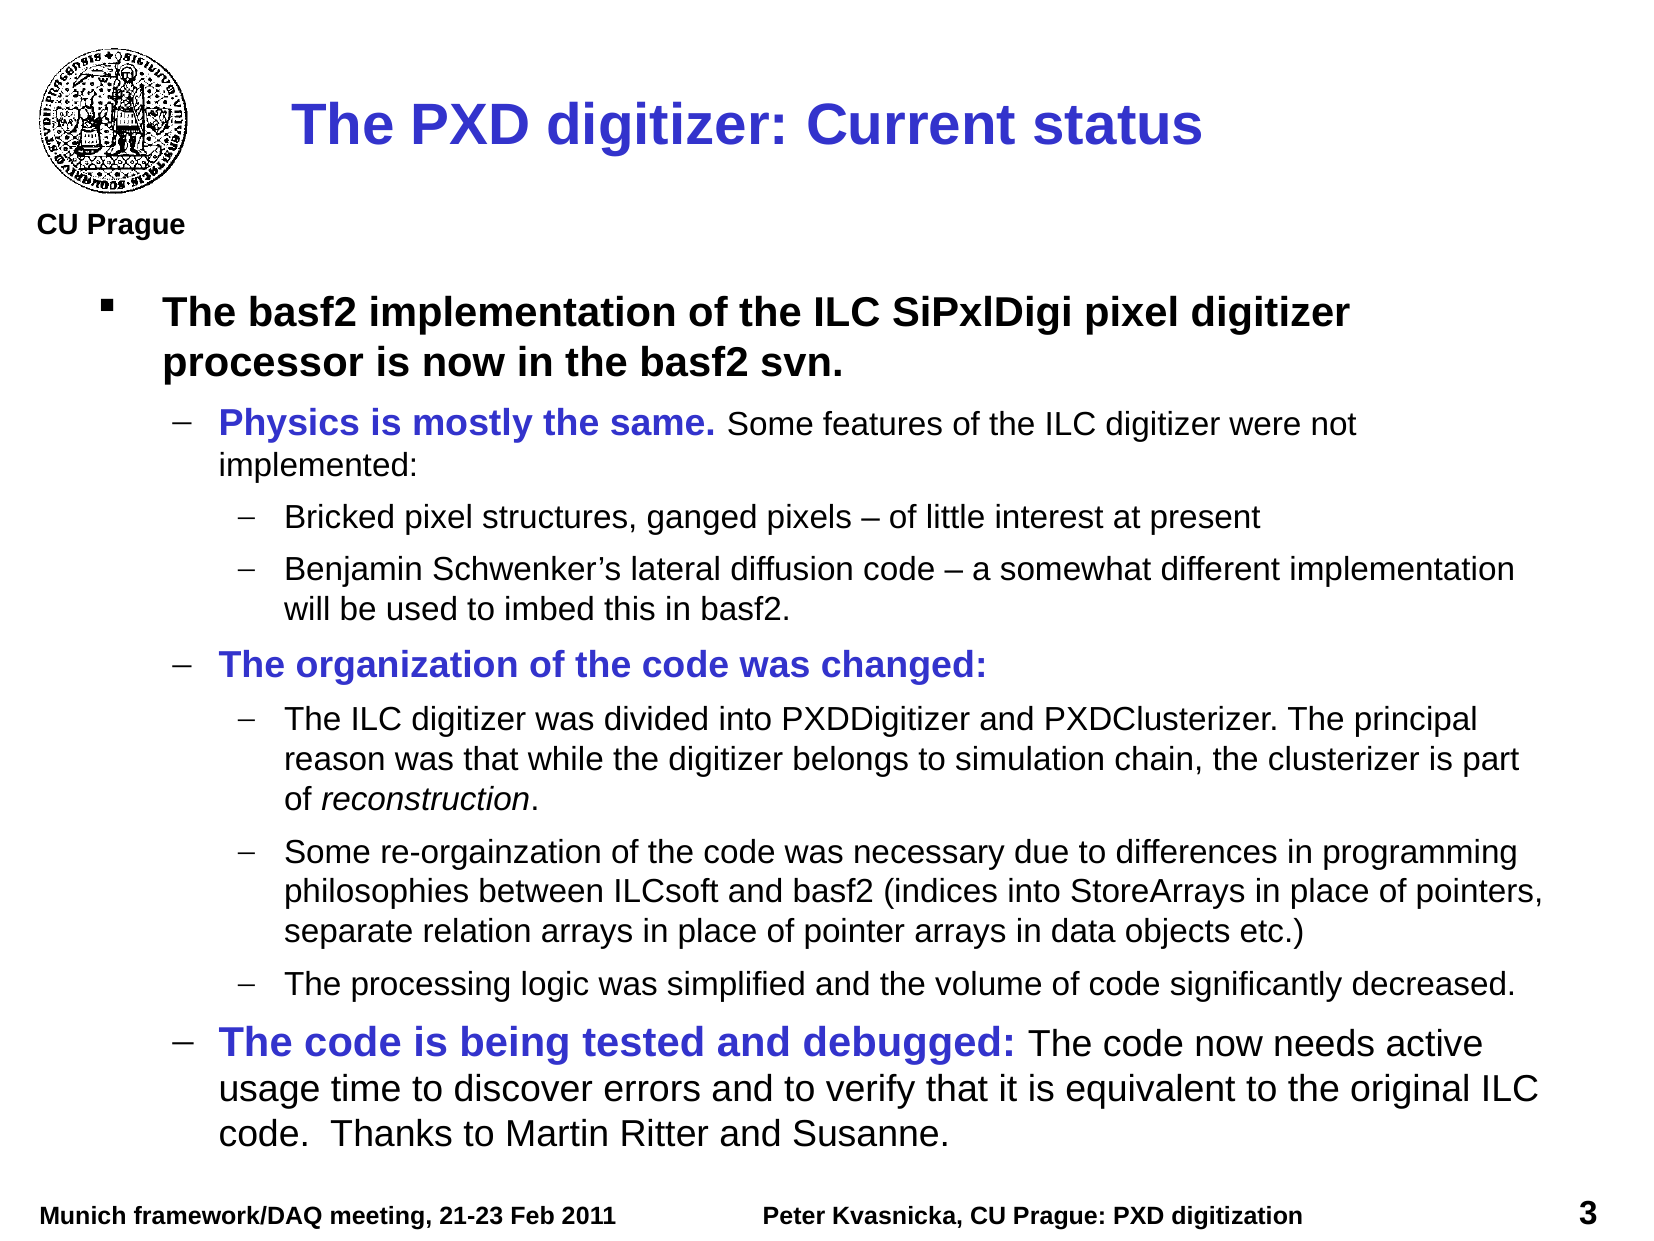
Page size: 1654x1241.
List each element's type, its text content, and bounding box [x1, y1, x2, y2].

text_box The PXD digitizer: Current status [276, 78, 1302, 164]
picture [37, 47, 188, 194]
text_box The basf2 implementation of the ILC SiPxlDigi pixel digitizer processor is now in the basf2 svn. Physics is mostly the same. Some features of the ILC digitizer were not implemented: Bricked pixel structures, ganged pixels – of little interest at present Benjamin Schwenker’s lateral diffusion code – a somewhat different implementation will be used to imbed this in basf2. The organization of the code was changed: The ILC digitizer was divided into PXDDigitizer and PXDClusterizer. The principal reason was that while the digitizer belongs to simulation chain, the clusterizer is part of reconstruction. Some re-orgainzation of the code was necessary due to differences in programming philosophies between ILCsoft and basf2 (indices into StoreArrays in place of pointers, separate relation arrays in place of pointer arrays in data objects etc.) The processing logic was simplified and the volume of code significantly decreased. The code is being tested and debugged: The code now needs active usage time to discover errors and to verify that it is equivalent to the original ILC code. Thanks to Martin Ritter and Susanne. [82, 277, 1571, 1152]
